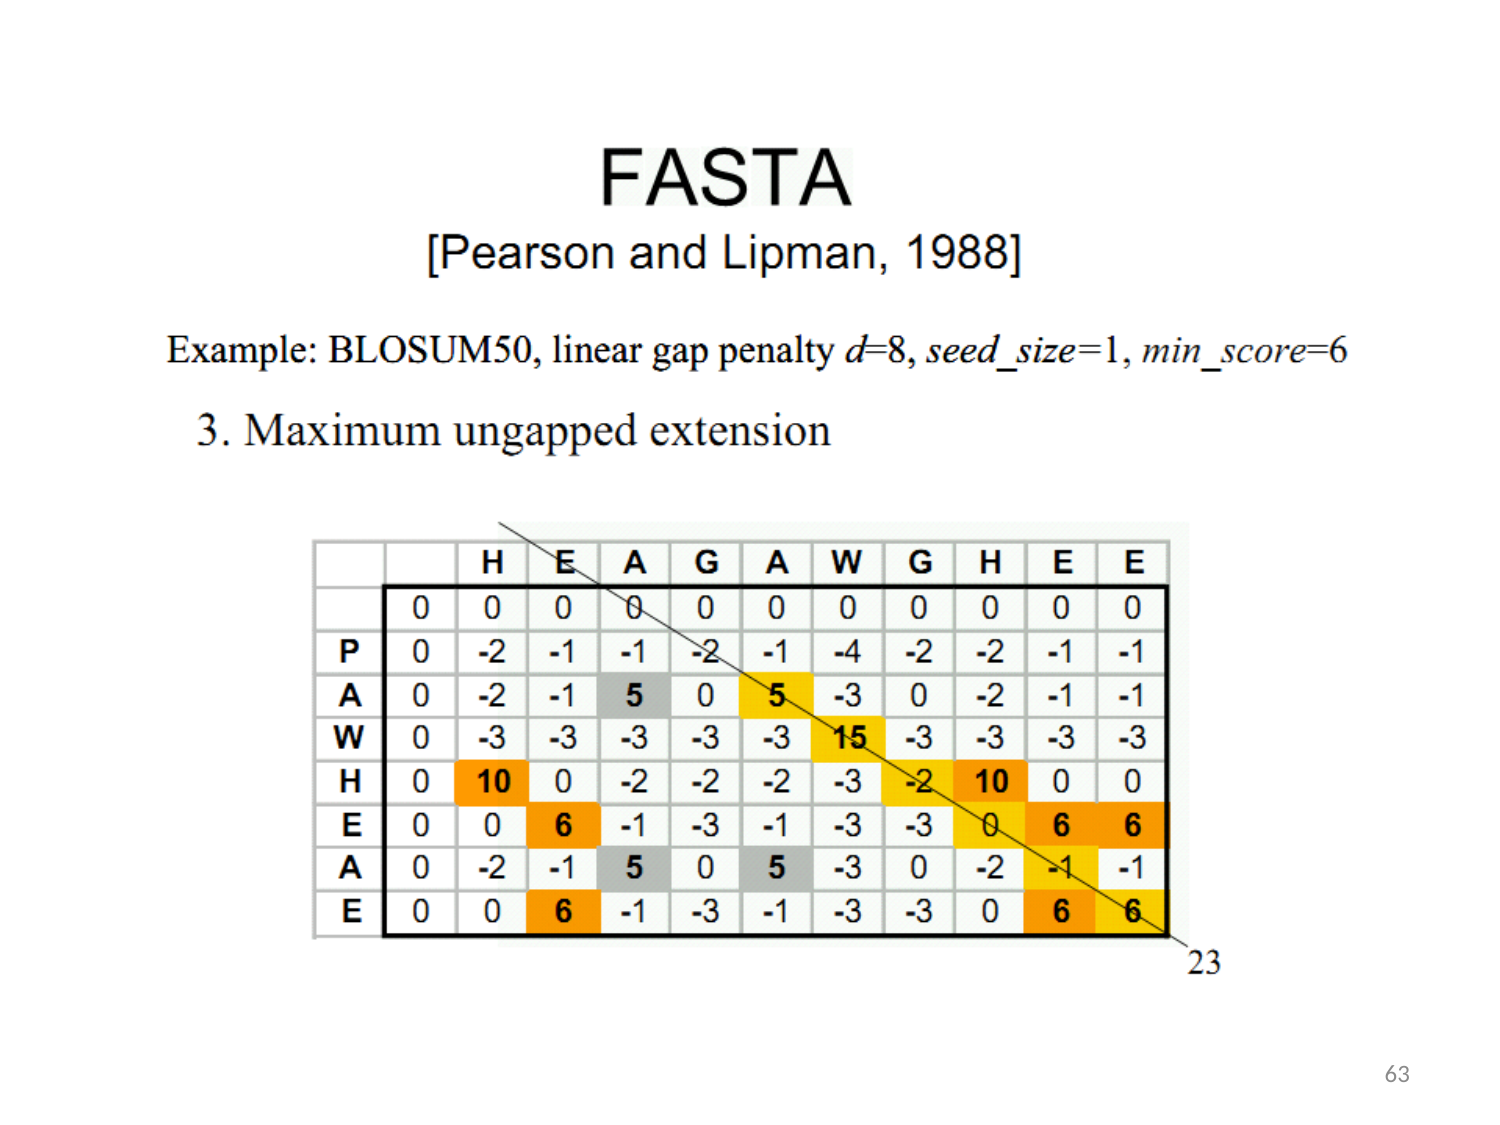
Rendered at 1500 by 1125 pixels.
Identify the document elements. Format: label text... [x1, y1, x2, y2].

picture [140, 142, 1360, 983]
slide_number 63 [1074, 1042, 1425, 1103]
